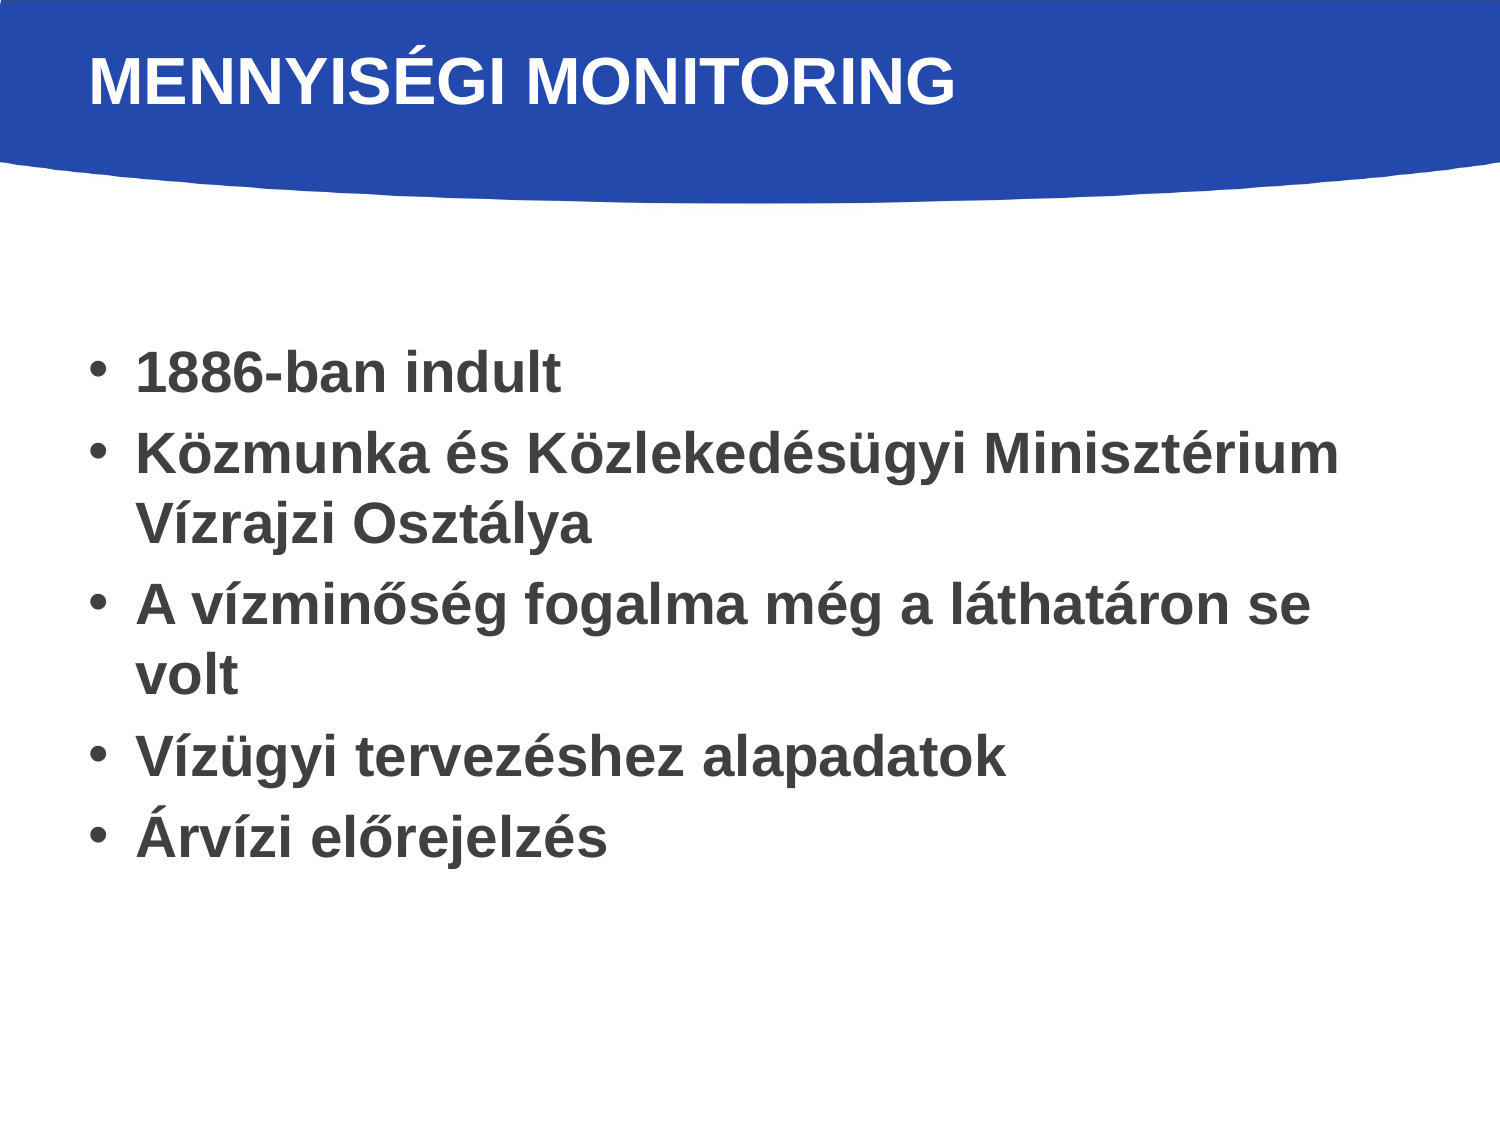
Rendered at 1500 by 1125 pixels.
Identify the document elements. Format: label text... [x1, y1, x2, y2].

list 1886-ban indult Közmunka és Közlekedésügyi Minisztérium Vízrajzi Osztálya A vízminőség fogalma még a láthatáron se volt Vízügyi tervezéshez alapadatok Árvízi előrejelzés [73, 326, 1375, 1096]
picture [0, 0, 1500, 1125]
title Mennyiségi monitoring [73, 7, 1093, 149]
